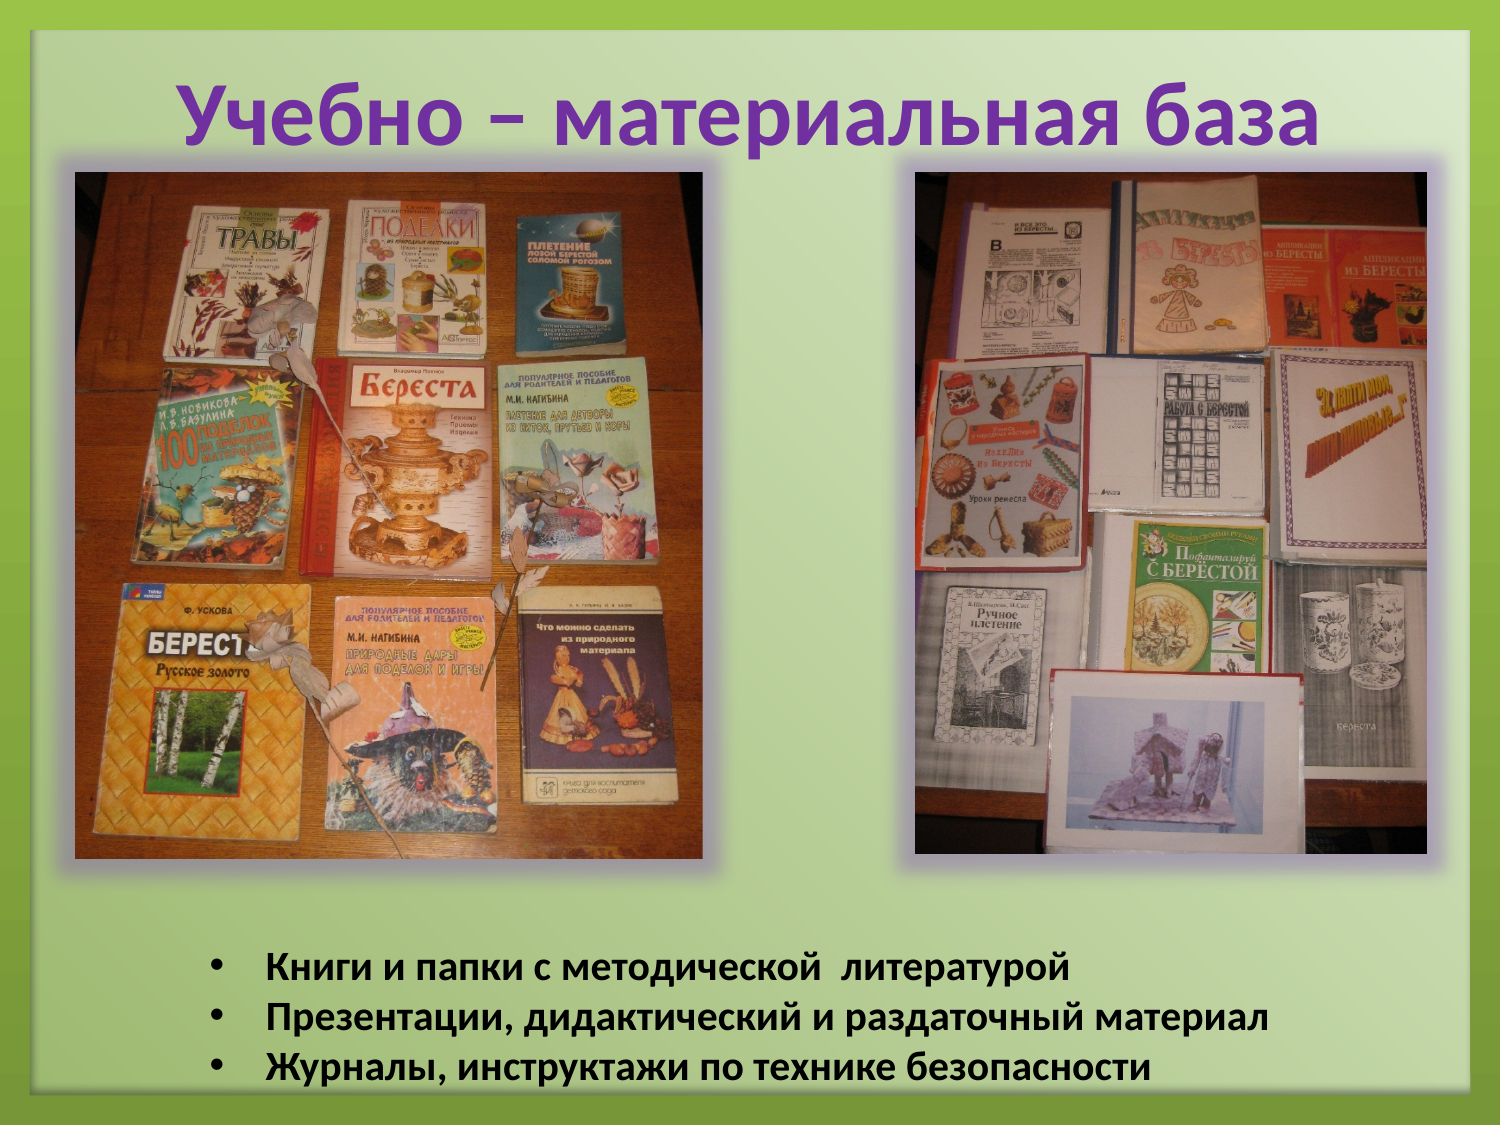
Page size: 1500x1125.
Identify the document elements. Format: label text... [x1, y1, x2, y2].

text_box Книги и папки с методической литературой Презентации, дидактический и раздаточный материал Журналы, инструктажи по технике безопасности [194, 931, 1425, 1125]
title Учебно – материальная база [75, 45, 1425, 173]
picture [74, 172, 703, 859]
text_box [0, 0, 1500, 1125]
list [915, 172, 1427, 855]
